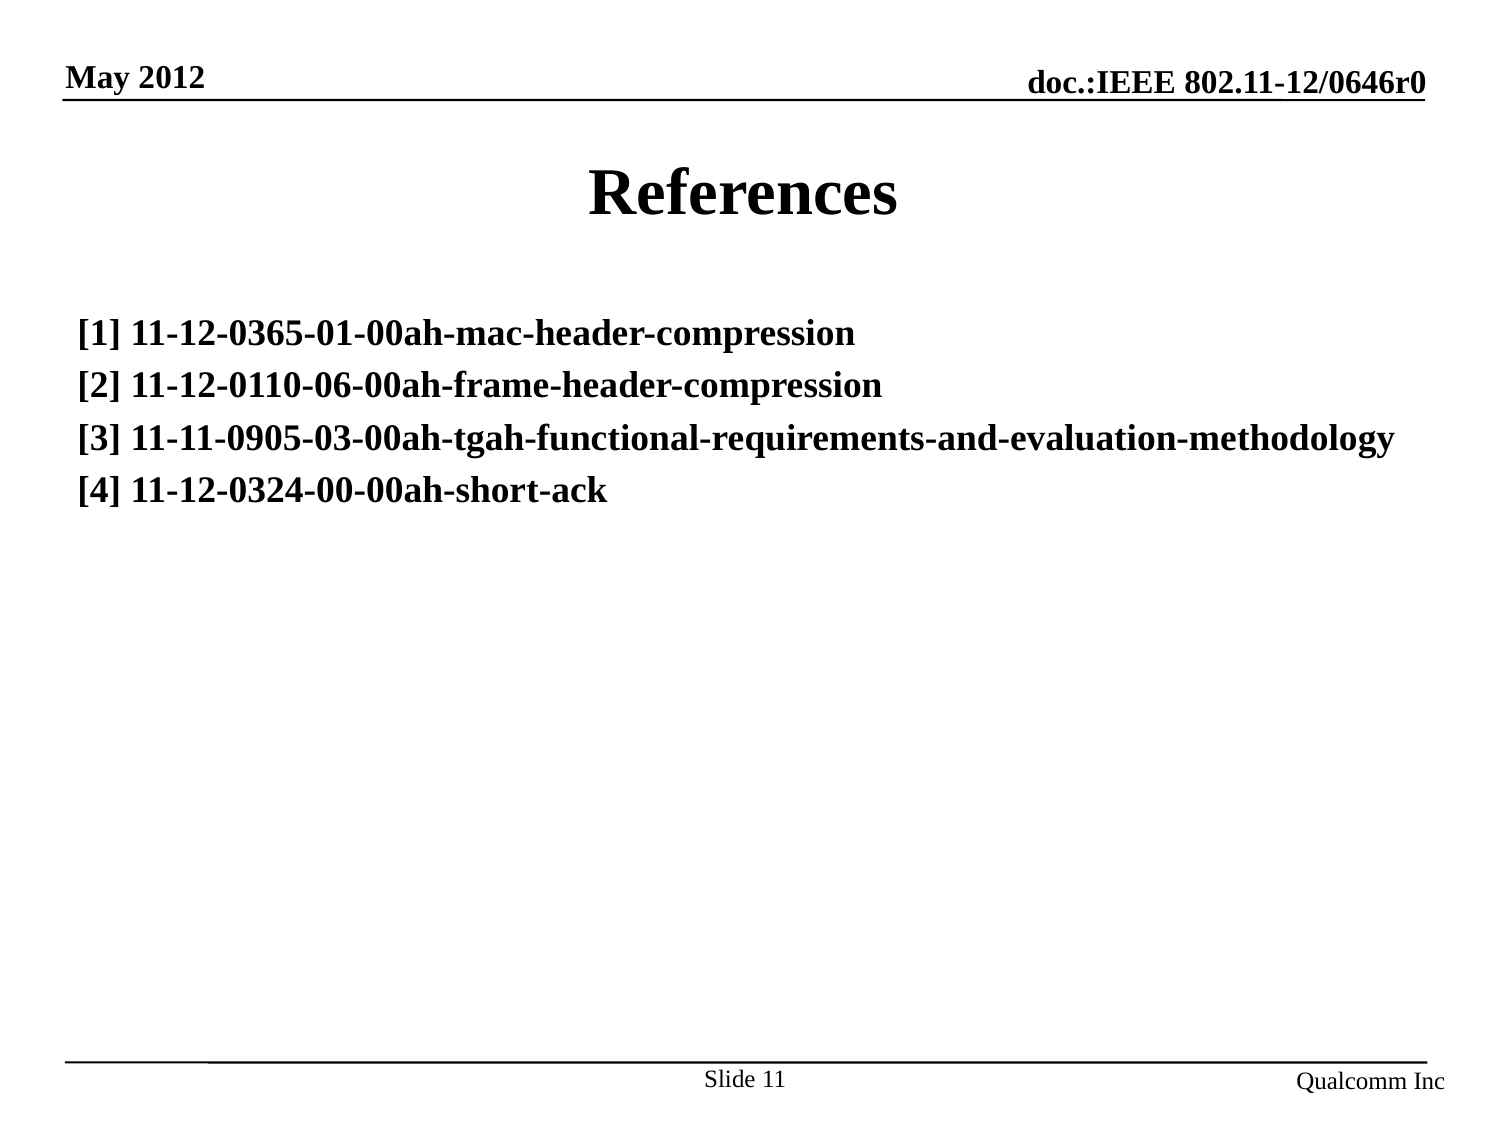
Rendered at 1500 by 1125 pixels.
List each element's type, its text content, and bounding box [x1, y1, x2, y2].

title References [62, 112, 1426, 263]
slide_number Slide 11 [700, 1061, 790, 1093]
list [1] 11-12-0365-01-00ah-mac-header-compression [2] 11-12-0110-06-00ah-frame-header-compression [3] 11-11-0905-03-00ah-tgah-functional-requirements-and-evaluation-methodology [4] 11-12-0324-00-00ah-short-ack [62, 299, 1426, 1001]
